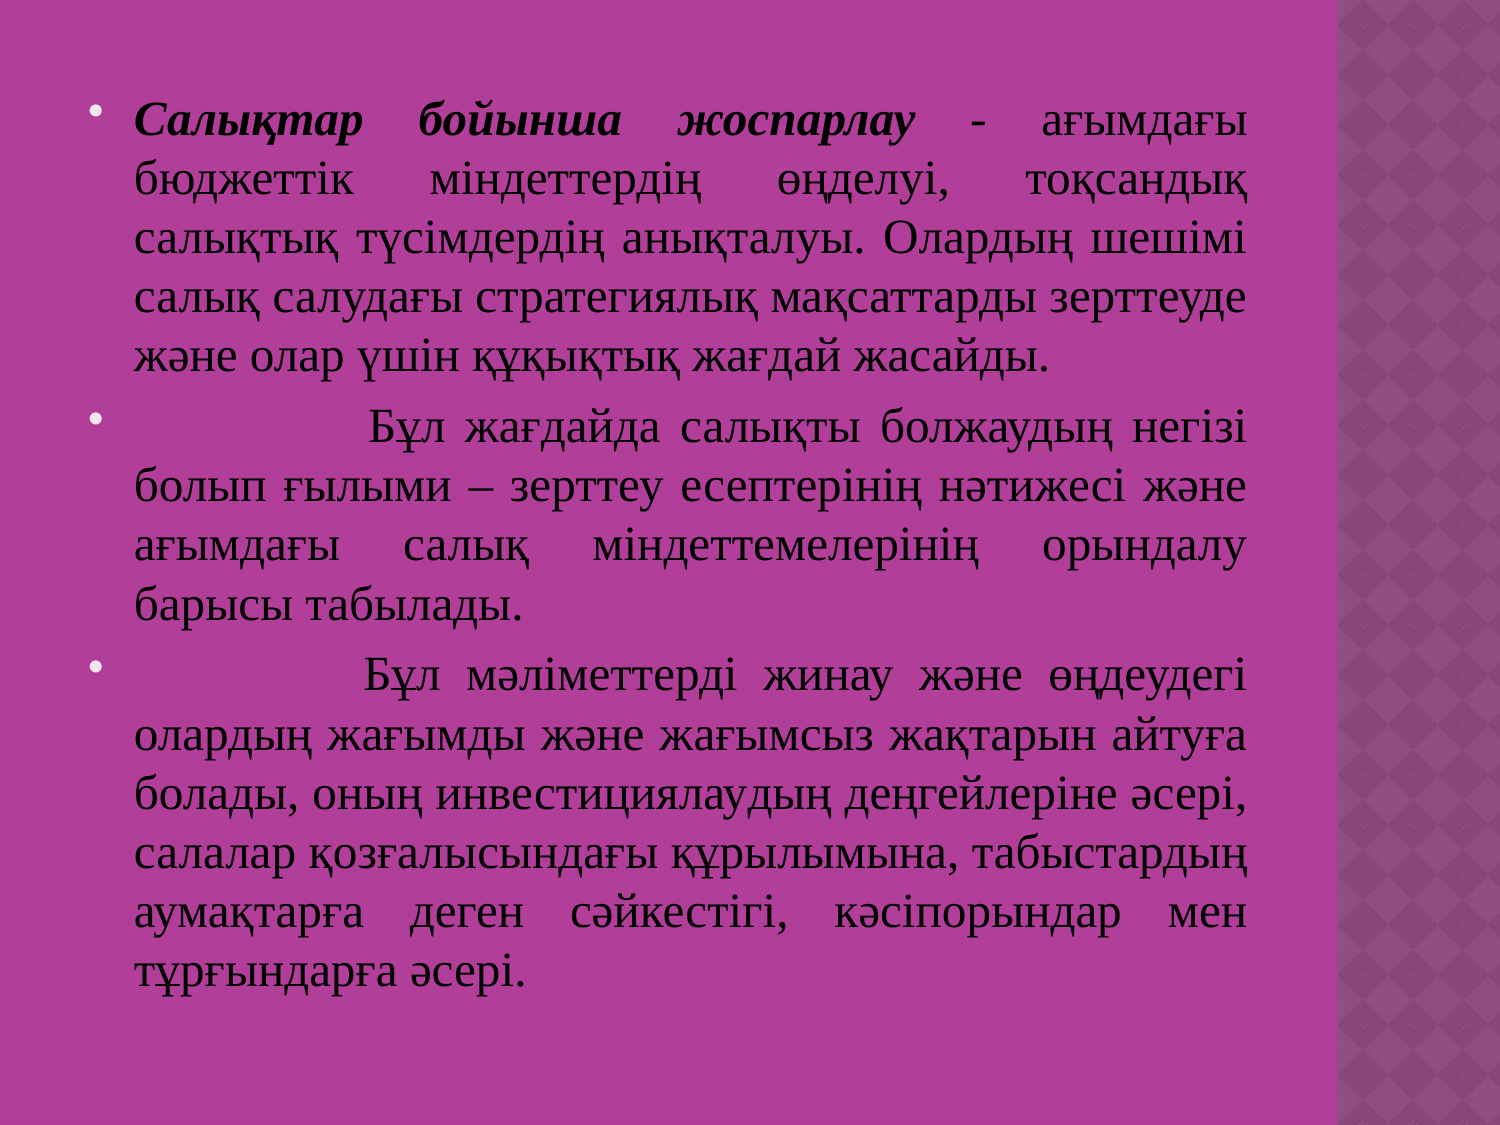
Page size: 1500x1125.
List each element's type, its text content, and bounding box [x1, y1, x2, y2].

list Салықтар бойынша жоспарлау - ағымдағы бюджеттік міндеттердің өңделуі, тоқсандық салықтық түсімдердің анықталуы. Олардың шешімі салық салудағы стратегиялық мақсаттарды зерттеуде және олар үшін құқықтық жағдай жасайды. Бұл жағдайда салықты болжаудың негізі болып ғылыми – зерттеу есептерінің нәтижесі және ағымдағы салық міндеттемелерінің орындалу барысы табылады. Бұл мәліметтерді жинау және өңдеудегі олардың жағымды және жағымсыз жақтарын айтуға болады, оның инвестициялаудың деңгейлеріне әсері, салалар қозғалысындағы құрылымына, табыстардың аумақтарға деген сәйкестігі, кәсіпорындар мен тұрғындарға әсері. [75, 78, 1263, 1059]
